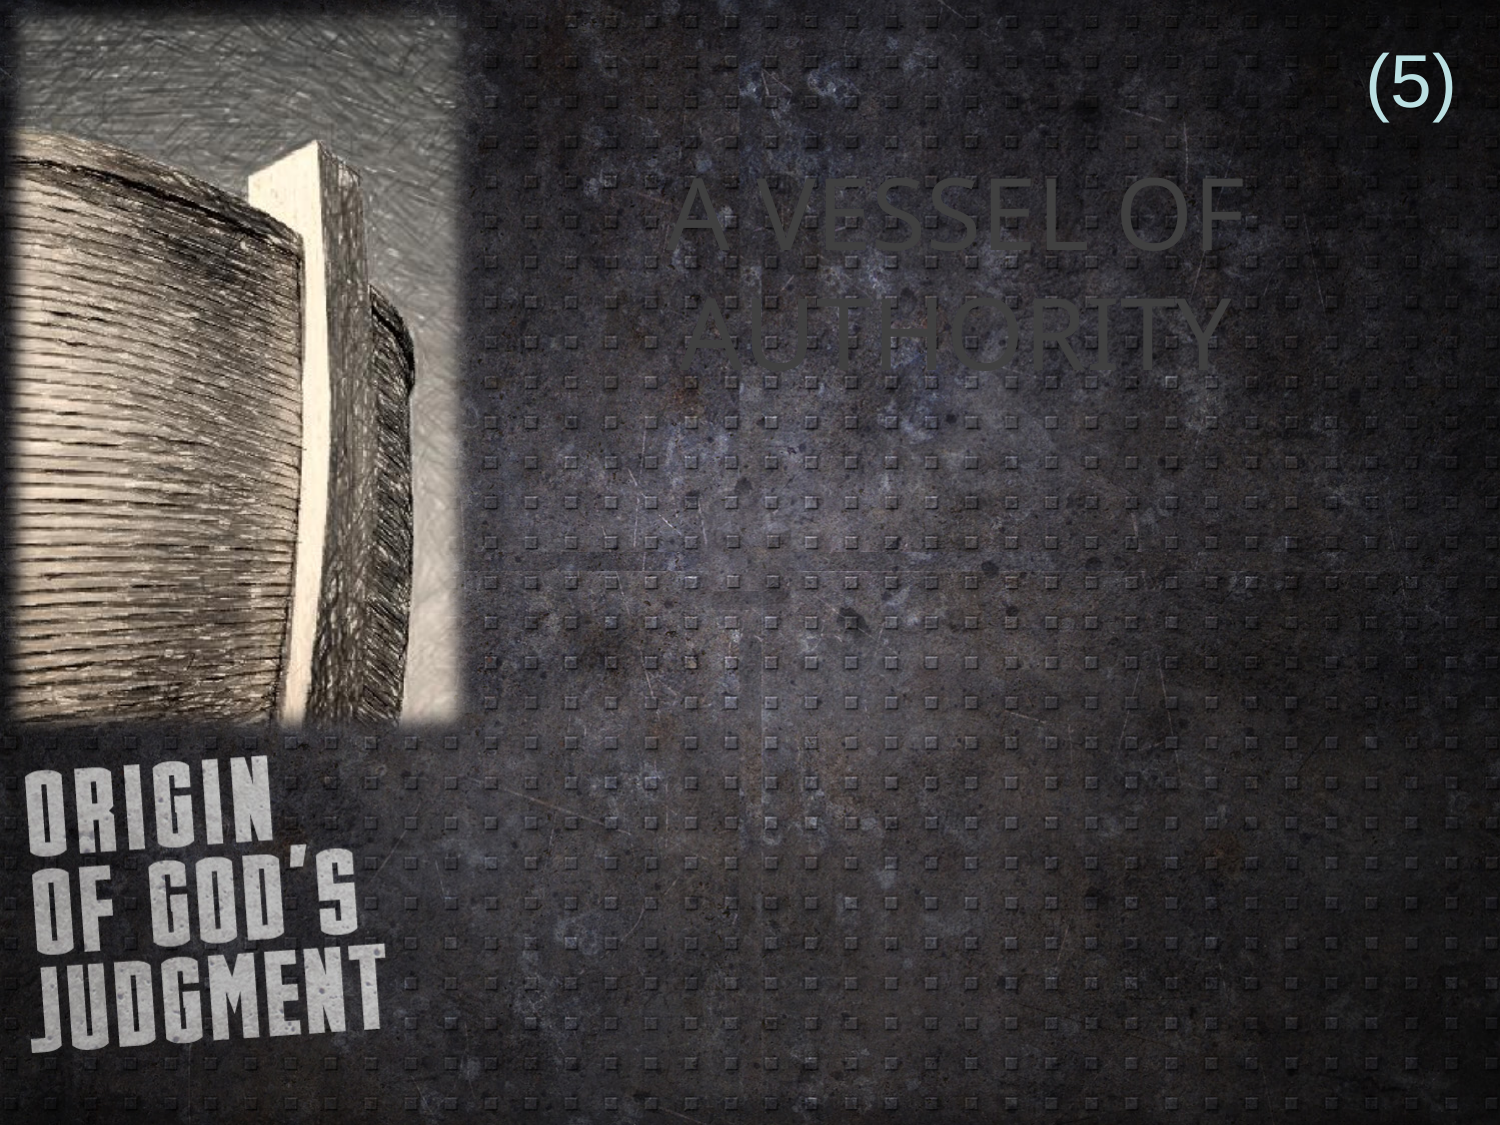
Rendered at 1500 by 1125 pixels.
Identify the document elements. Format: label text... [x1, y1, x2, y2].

text_box (5) [1350, 24, 1473, 130]
title A VESSEL OF AUTHORITY [450, 149, 1463, 392]
picture [0, 0, 1500, 1125]
